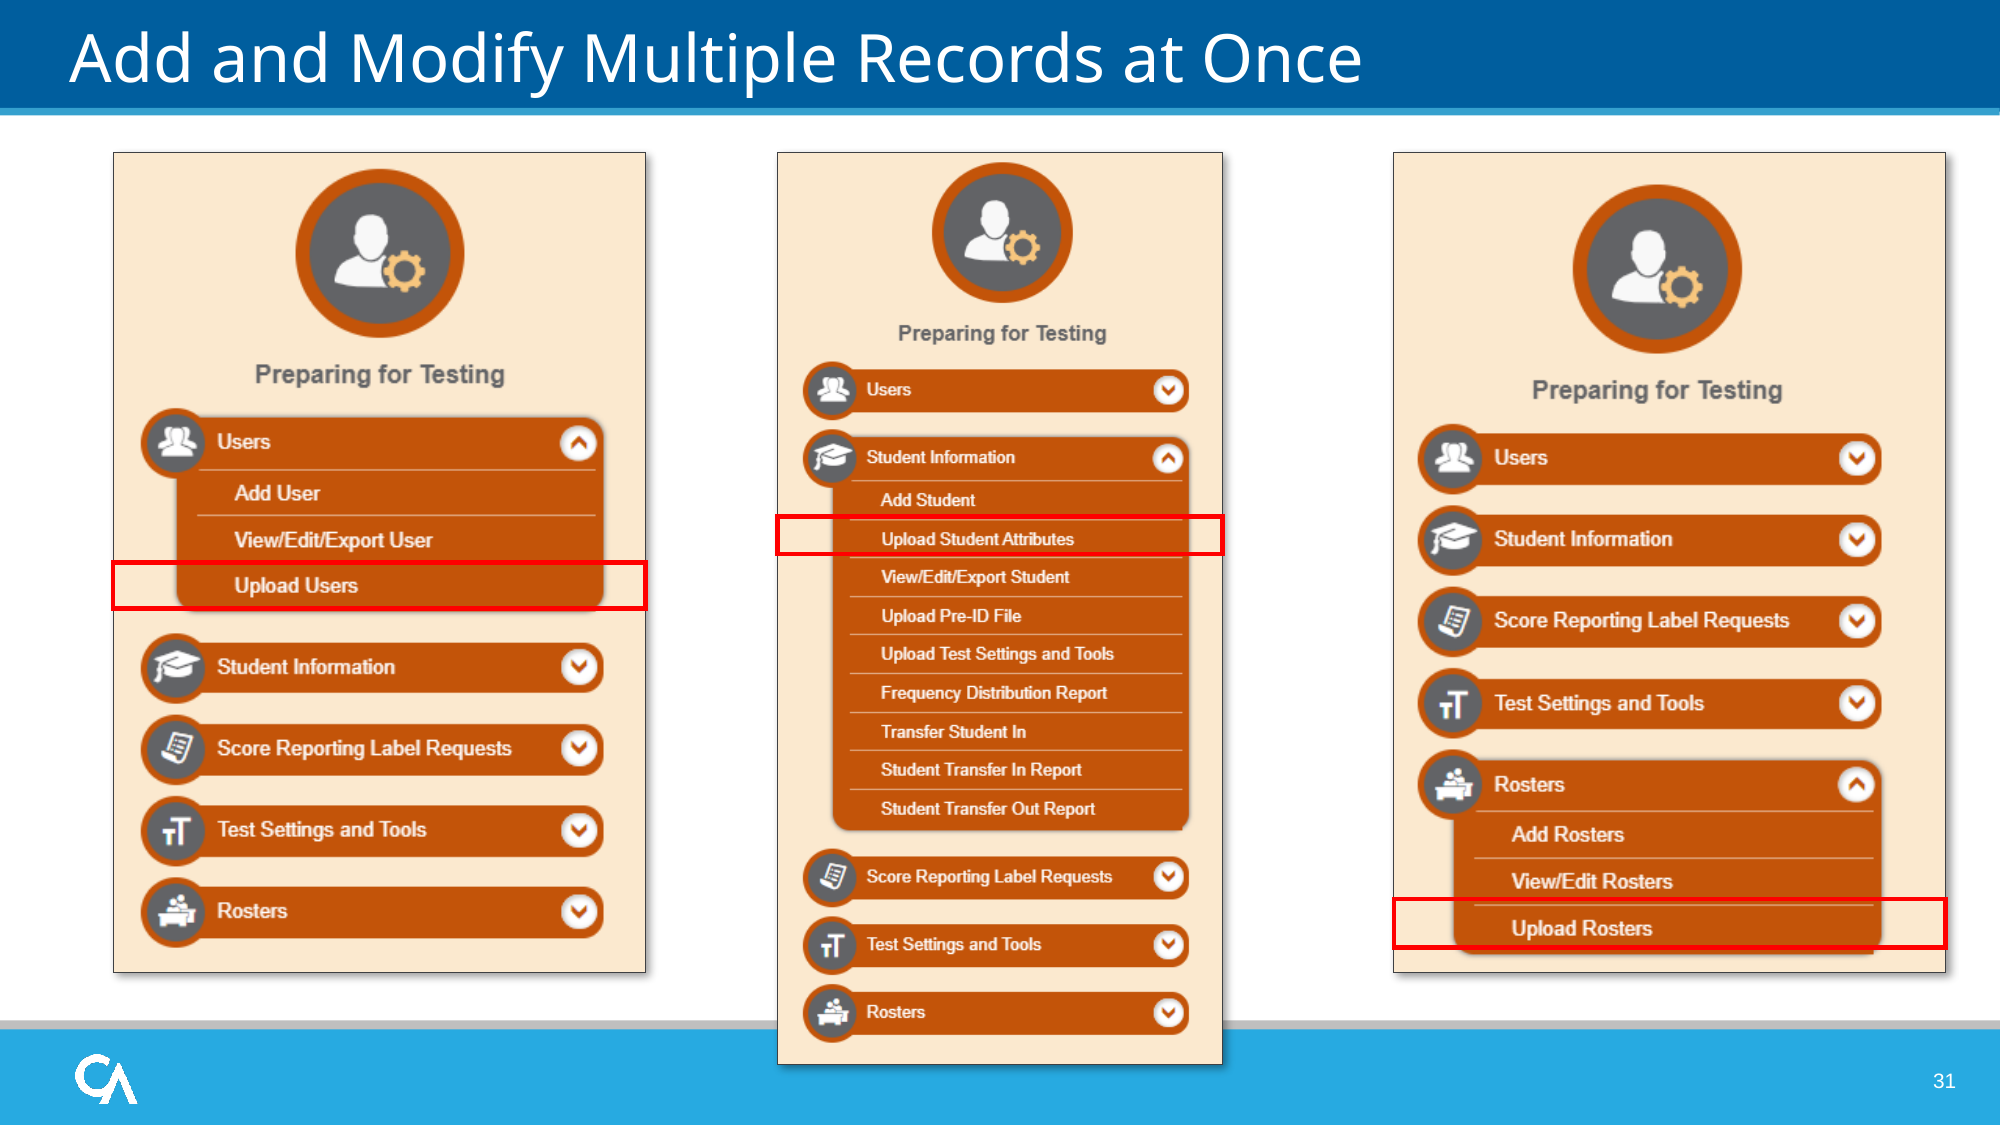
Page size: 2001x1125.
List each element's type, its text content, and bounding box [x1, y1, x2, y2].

picture [777, 152, 1223, 1065]
slide_number 31 [1855, 1057, 1972, 1103]
picture [1393, 152, 1946, 973]
title Add and Modify Multiple Records at Once [69, 10, 1878, 96]
picture [75, 1054, 138, 1104]
picture [112, 152, 646, 973]
